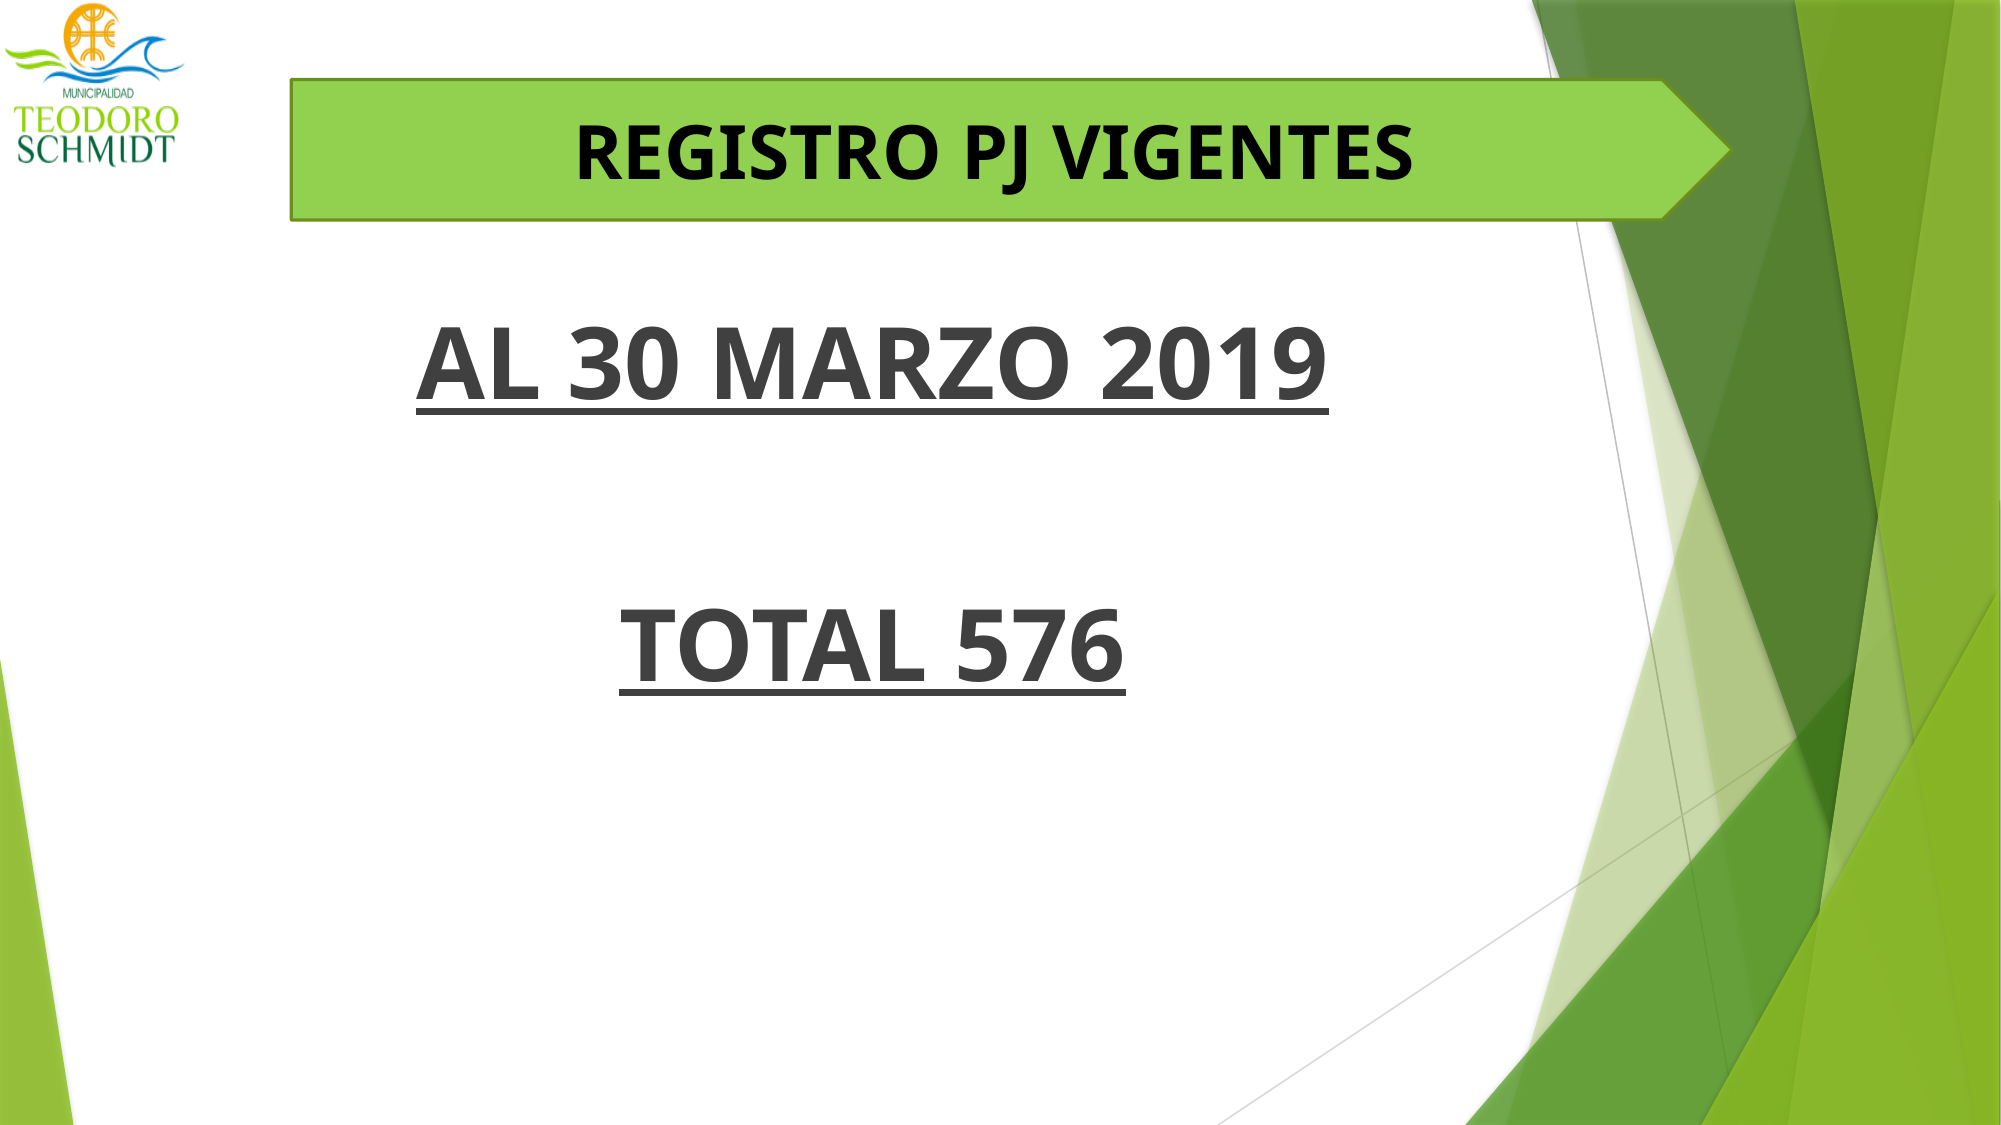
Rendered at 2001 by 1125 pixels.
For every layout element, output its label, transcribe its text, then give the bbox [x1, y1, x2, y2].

picture [0, 0, 188, 170]
list AL 30 MARZO 2019 TOTAL 576 [167, 292, 1578, 930]
text_box REGISTRO PJ VIGENTES [289, 77, 1734, 222]
